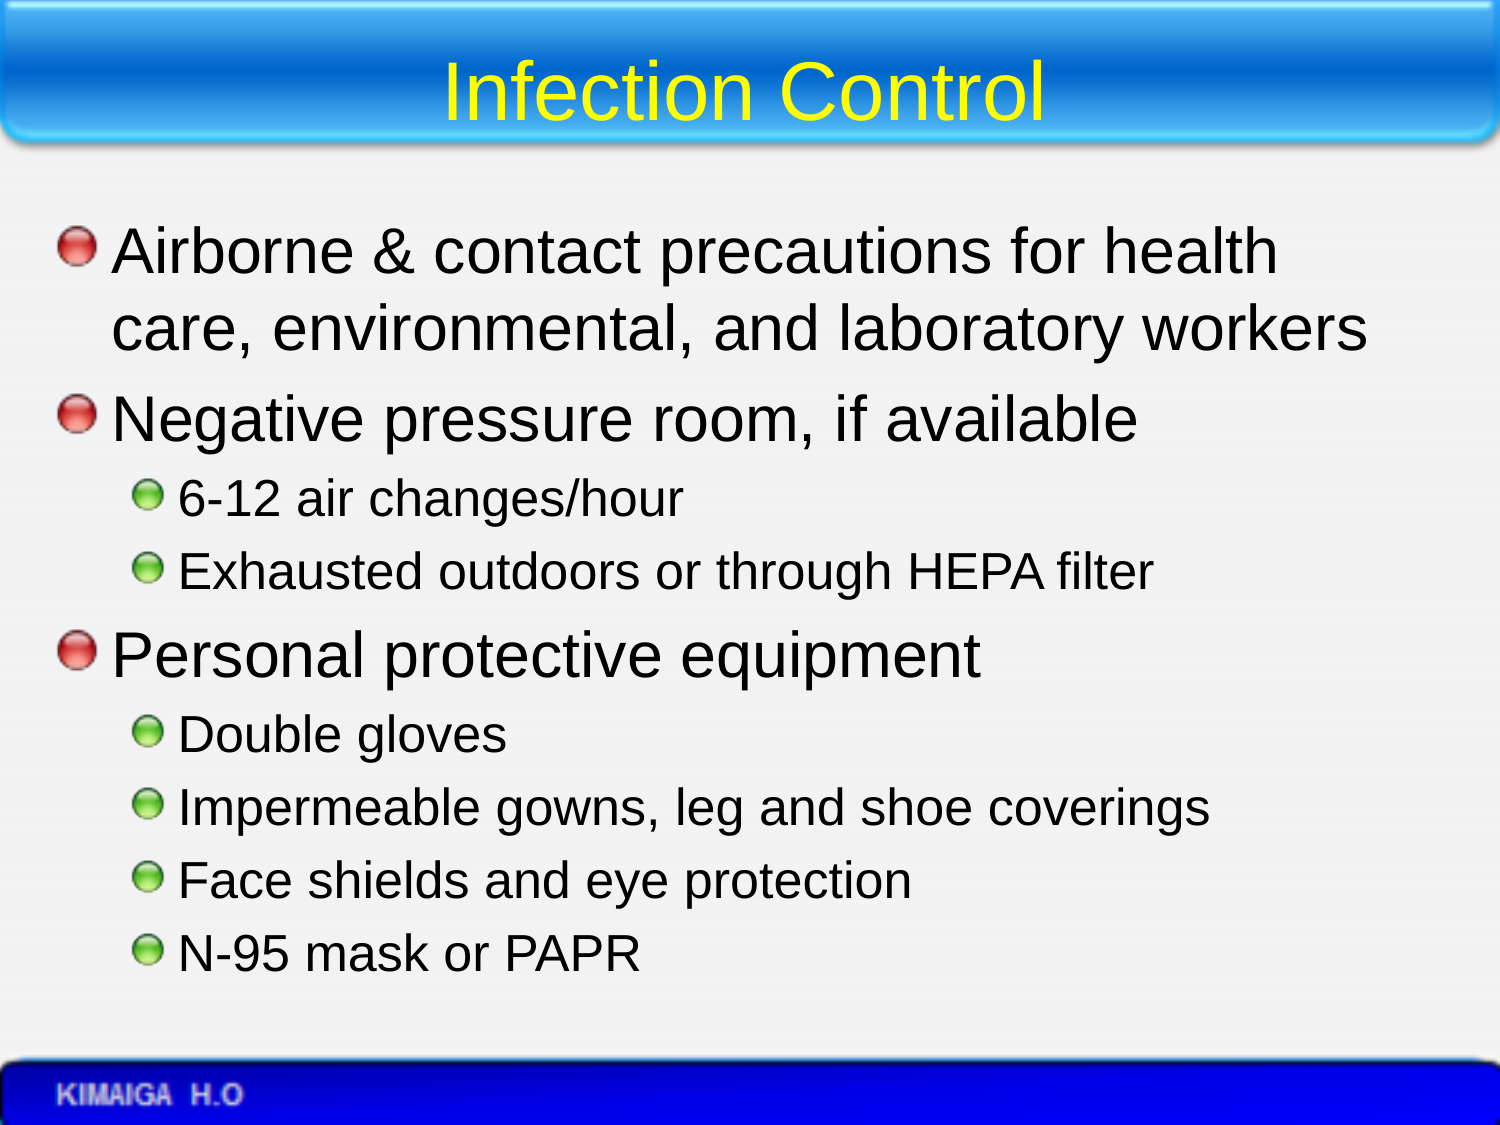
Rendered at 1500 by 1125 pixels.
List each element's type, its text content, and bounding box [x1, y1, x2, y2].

title Infection Control [40, 20, 1449, 154]
picture [0, 0, 1500, 1125]
list Airborne & contact precautions for health care, environmental, and laboratory workers Negative pressure room, if available 6-12 air changes/hour Exhausted outdoors or through HEPA filter Personal protective equipment Double gloves Impermeable gowns, leg and shoe coverings Face shields and eye protection N-95 mask or PAPR [40, 201, 1449, 1005]
